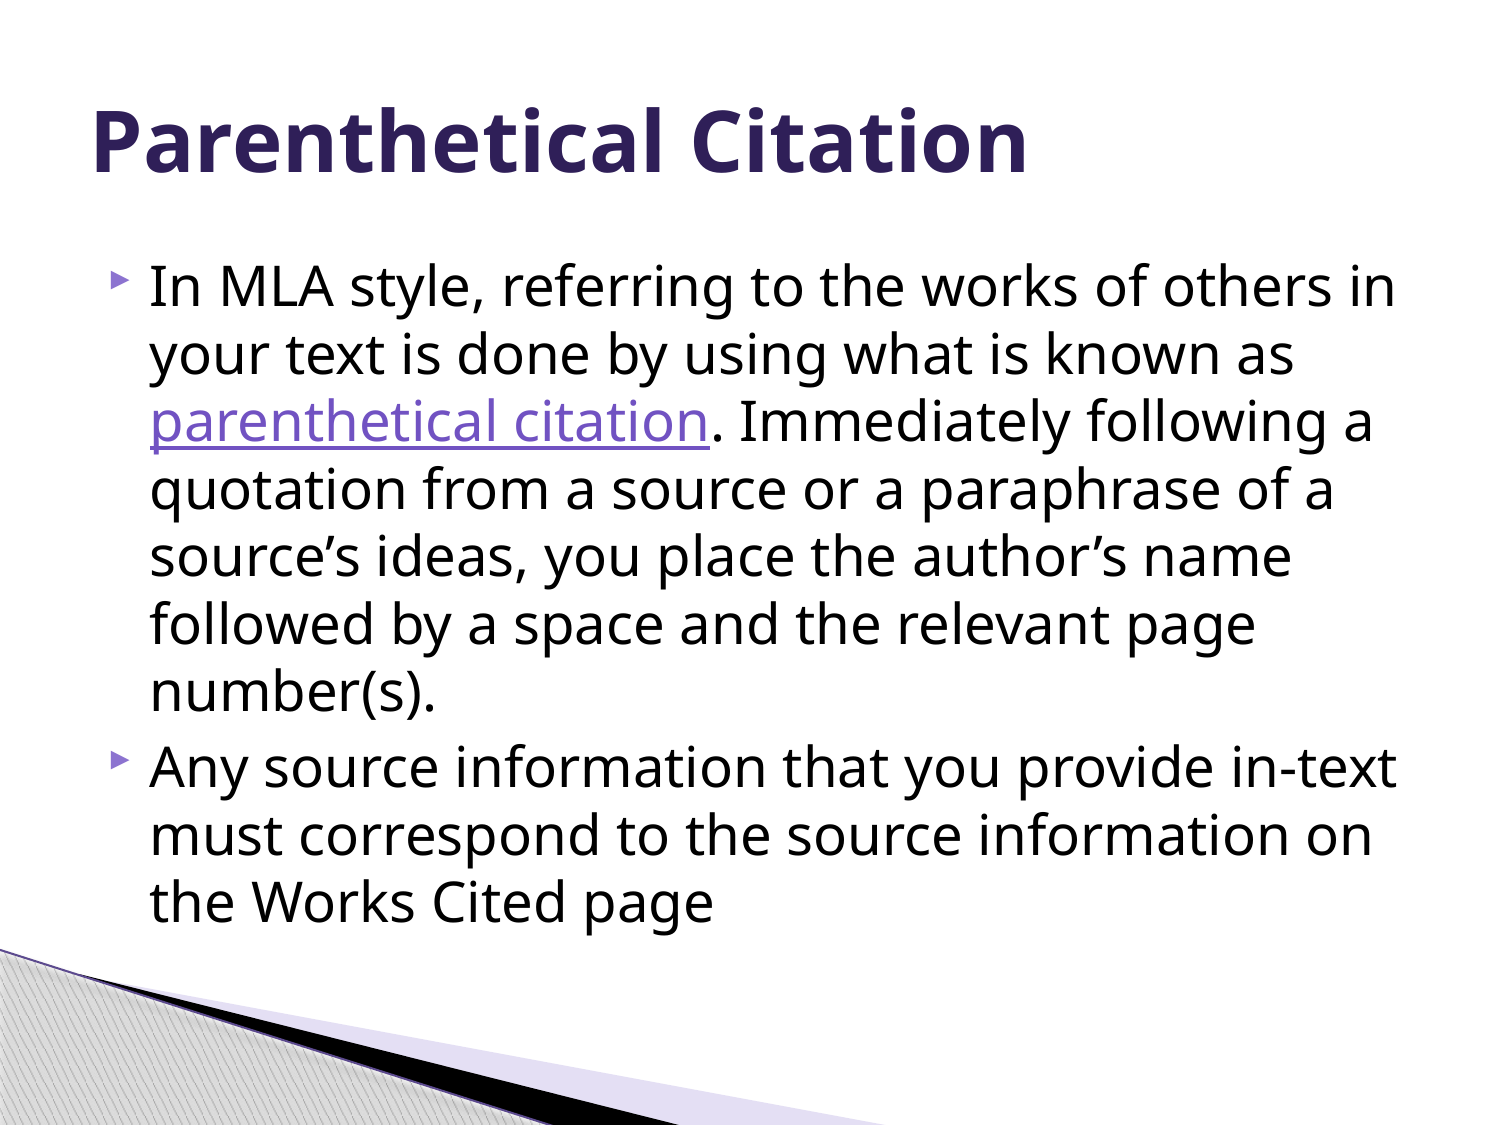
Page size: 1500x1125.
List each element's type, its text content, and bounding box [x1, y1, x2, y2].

list In MLA style, referring to the works of others in your text is done by using what is known as parenthetical citation. Immediately following a quotation from a source or a paraphrase of a source’s ideas, you place the author’s name followed by a space and the relevant page number(s). Any source information that you provide in-text must correspond to the source information on the Works Cited page [75, 243, 1425, 986]
title Parenthetical Citation [75, 45, 1425, 233]
